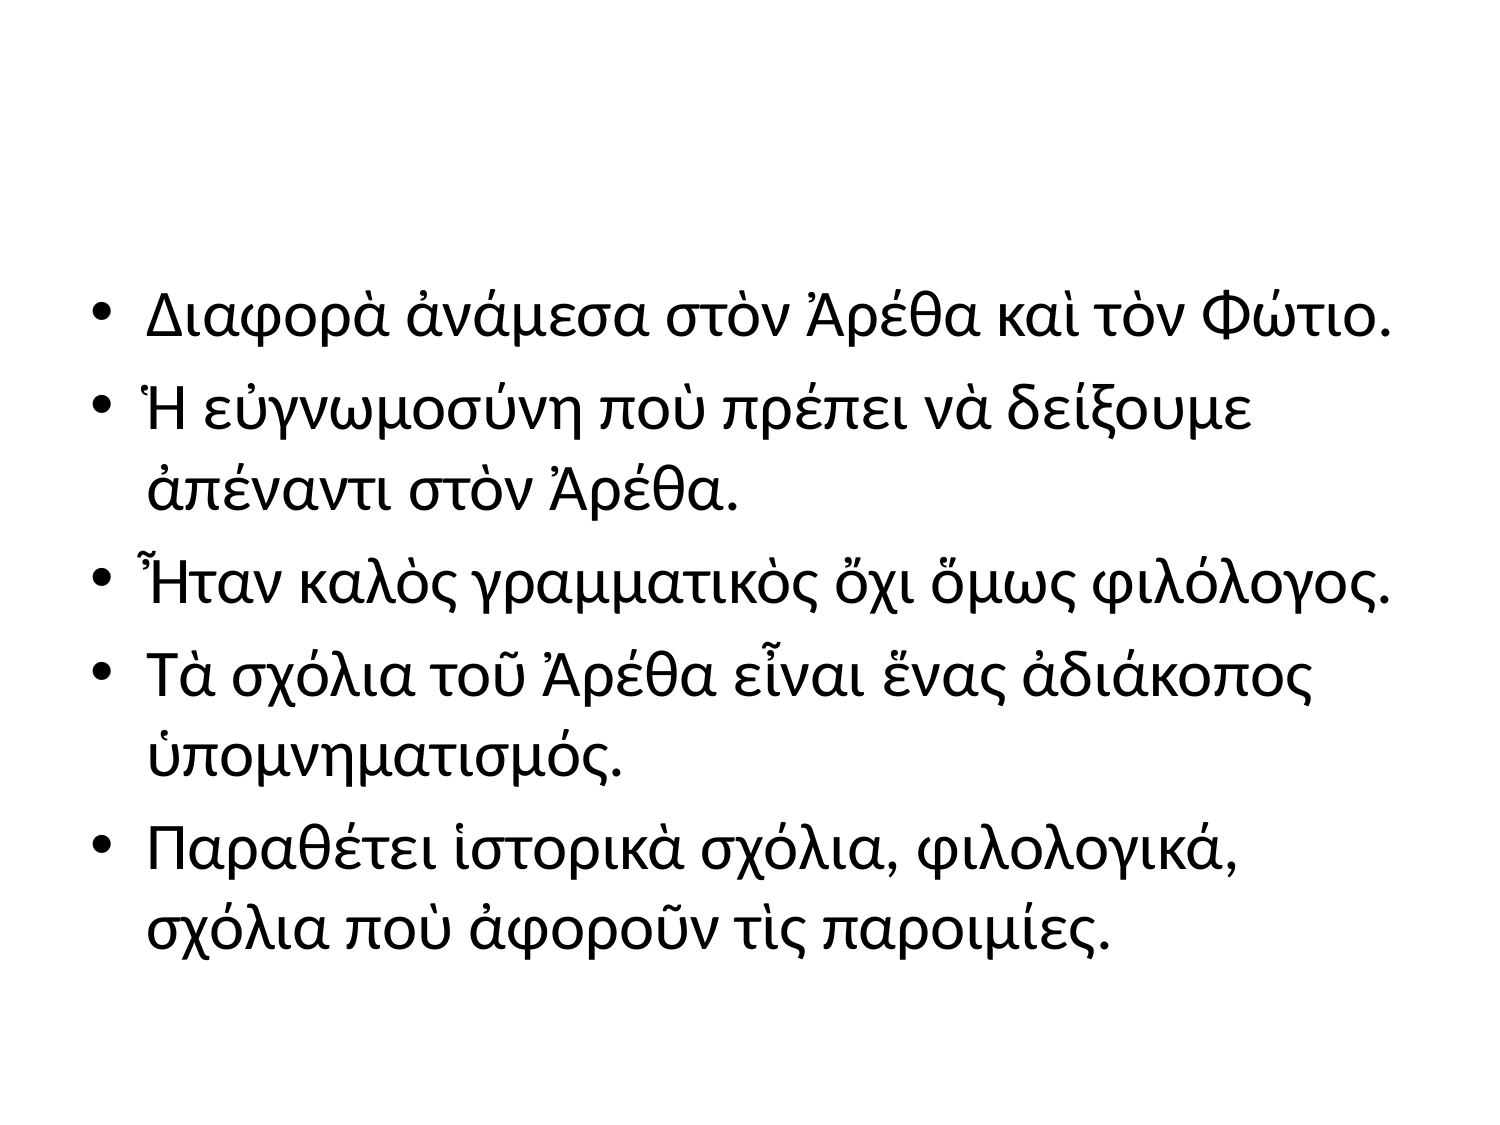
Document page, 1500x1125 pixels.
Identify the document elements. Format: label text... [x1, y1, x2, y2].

list Διαφορὰ ἀνάμεσα στὸν Ἀρέθα καὶ τὸν Φώτιο. Ἡ εὐγνωμοσύνη ποὺ πρέπει νὰ δείξουμε ἀπέναντι στὸν Ἀρέθα. Ἦταν καλὸς γραμματικὸς ὄχι ὅμως φιλόλογος. Τὰ σχόλια τοῦ Ἀρέθα εἶναι ἕνας ἀδιάκοπος ὑπομνηματισμός. Παραθέτει ἱστορικὰ σχόλια, φιλολογικά, σχόλια ποὺ ἀφοροῦν τὶς παροιμίες. [75, 262, 1425, 1005]
